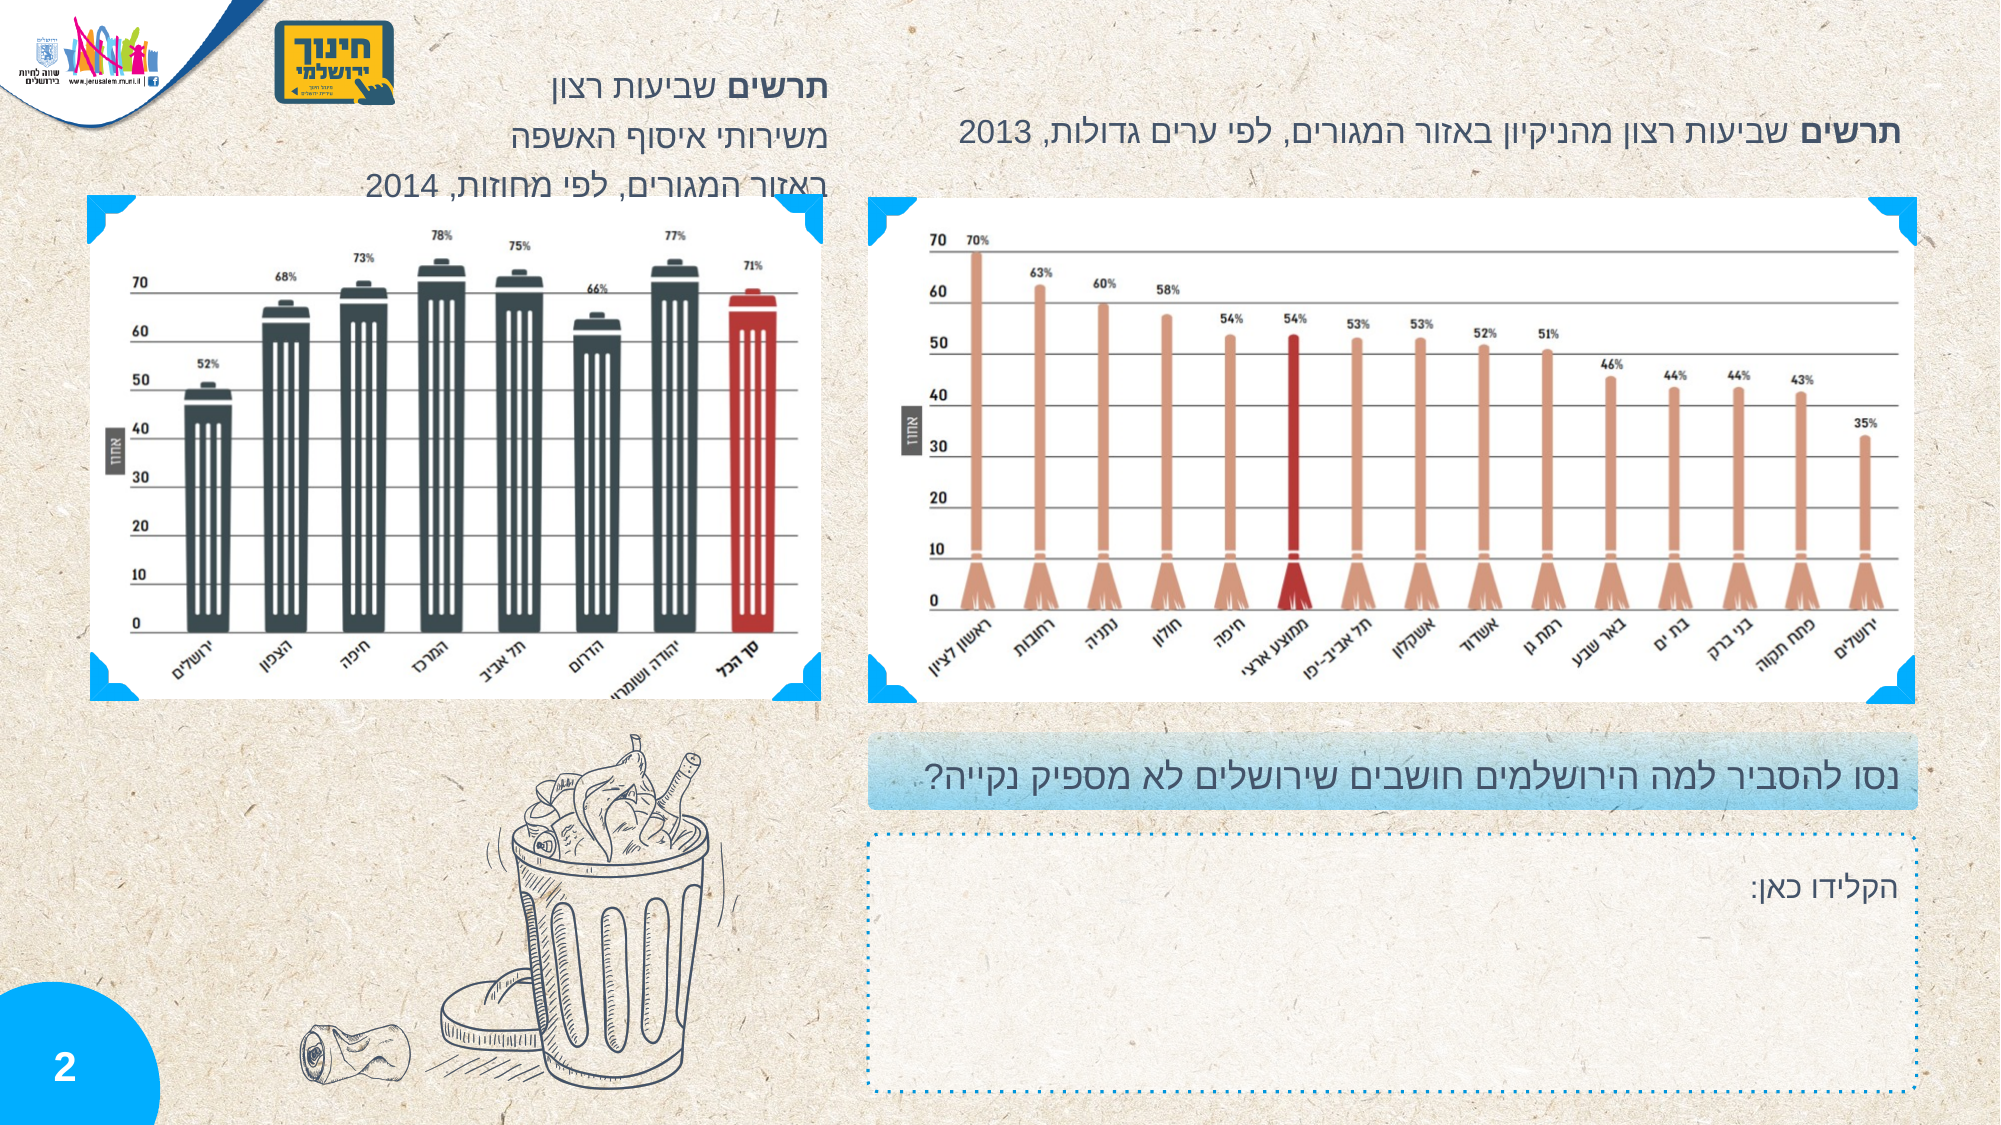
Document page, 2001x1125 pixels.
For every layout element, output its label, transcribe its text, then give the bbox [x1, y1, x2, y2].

text_box הקלידו כאן: [868, 840, 1915, 913]
picture [0, 0, 2000, 1125]
